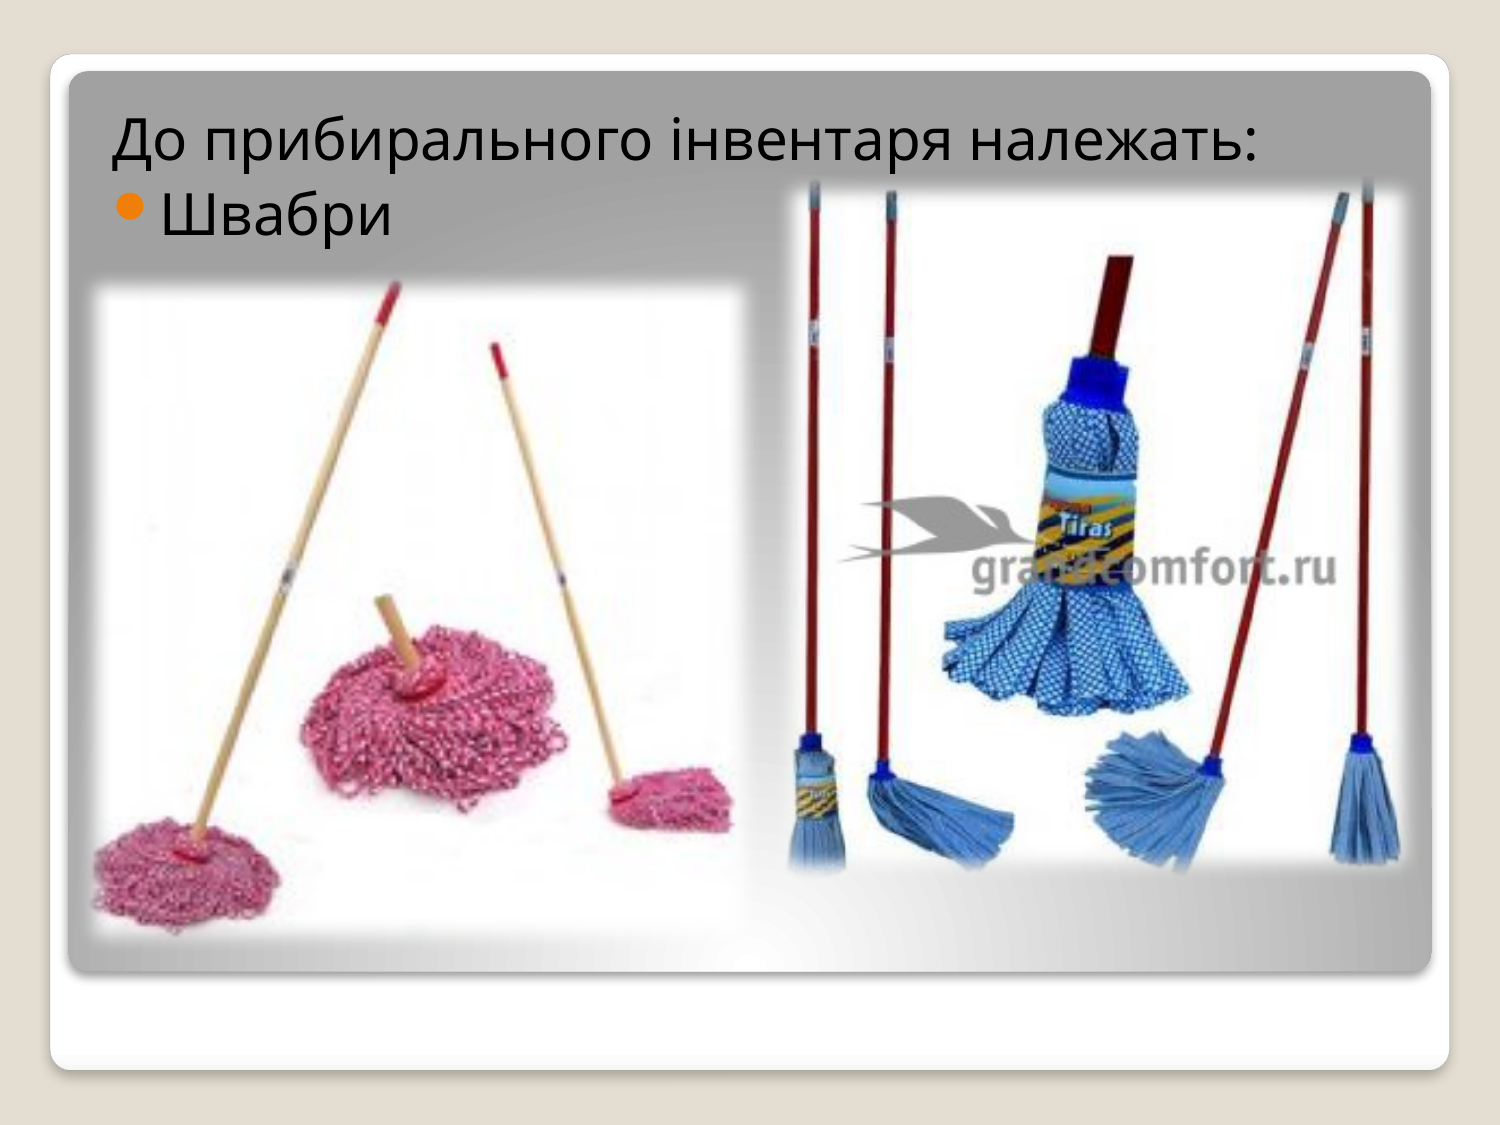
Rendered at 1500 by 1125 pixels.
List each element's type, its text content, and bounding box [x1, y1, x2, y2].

list До прибирального інвентаря належать: Швабри [82, 86, 1425, 267]
picture [773, 172, 1422, 882]
picture [76, 266, 763, 953]
